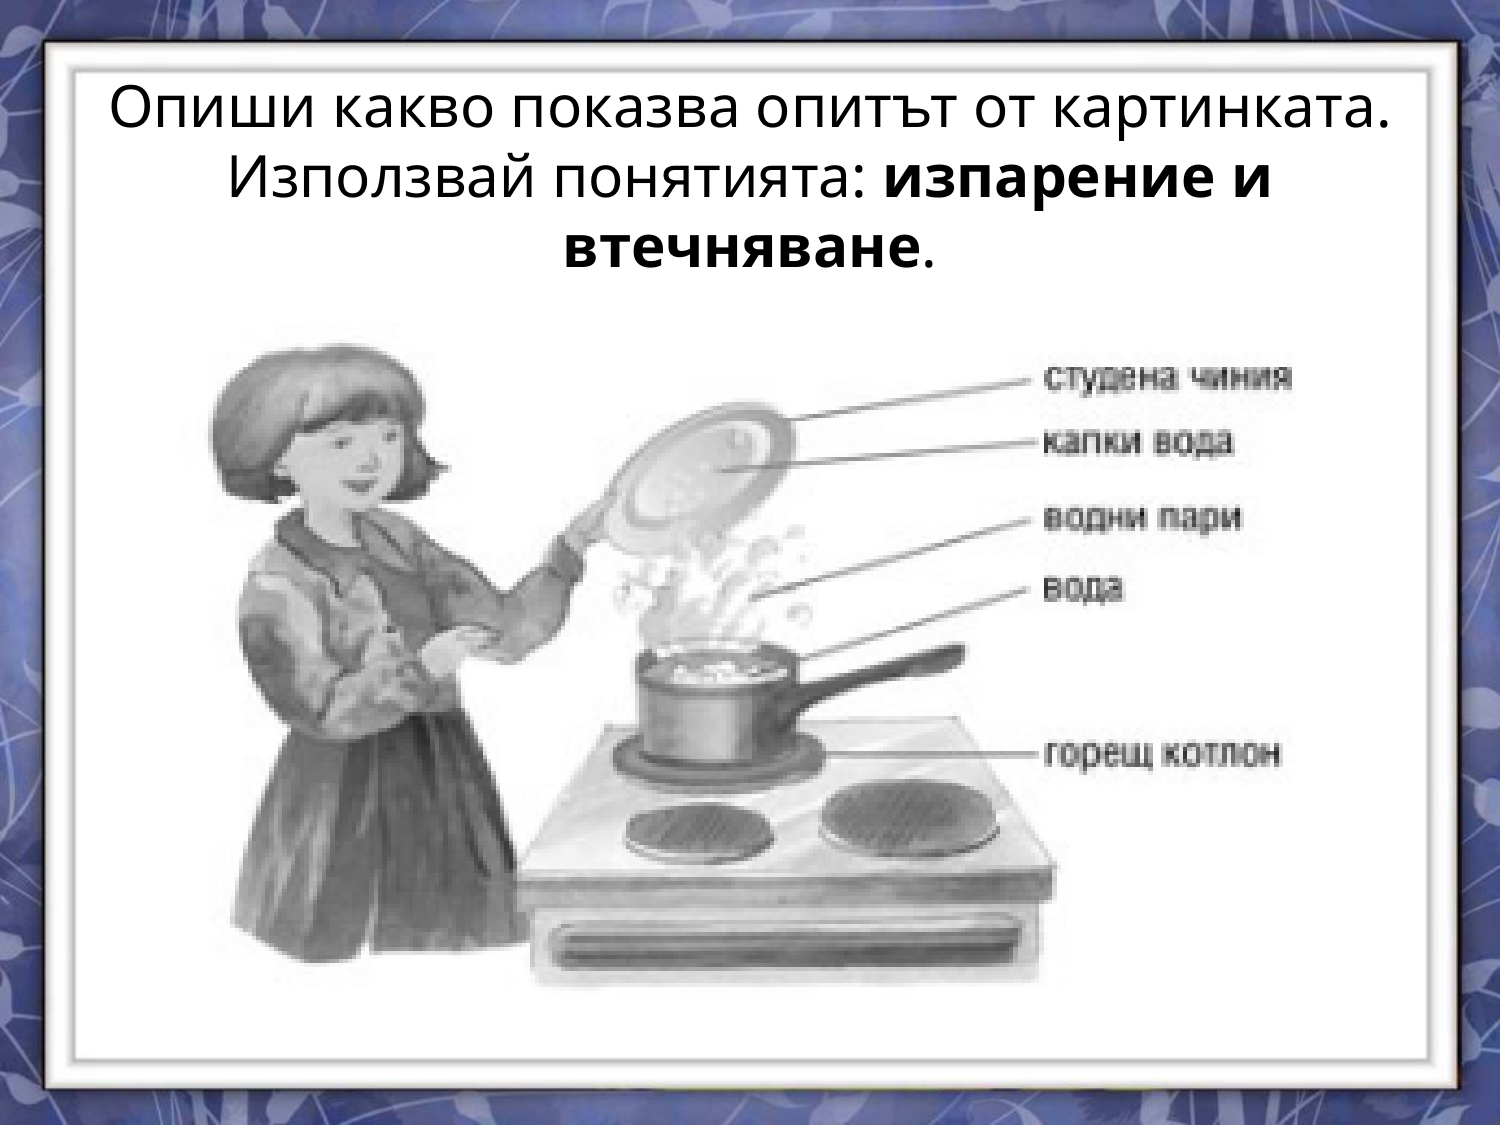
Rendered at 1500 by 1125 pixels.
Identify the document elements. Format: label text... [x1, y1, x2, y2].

title Опиши какво показва опитът от картинката. Използвай понятията: изпарение и втечняване. [75, 45, 1425, 303]
picture [0, 0, 1500, 1125]
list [135, 314, 1389, 995]
